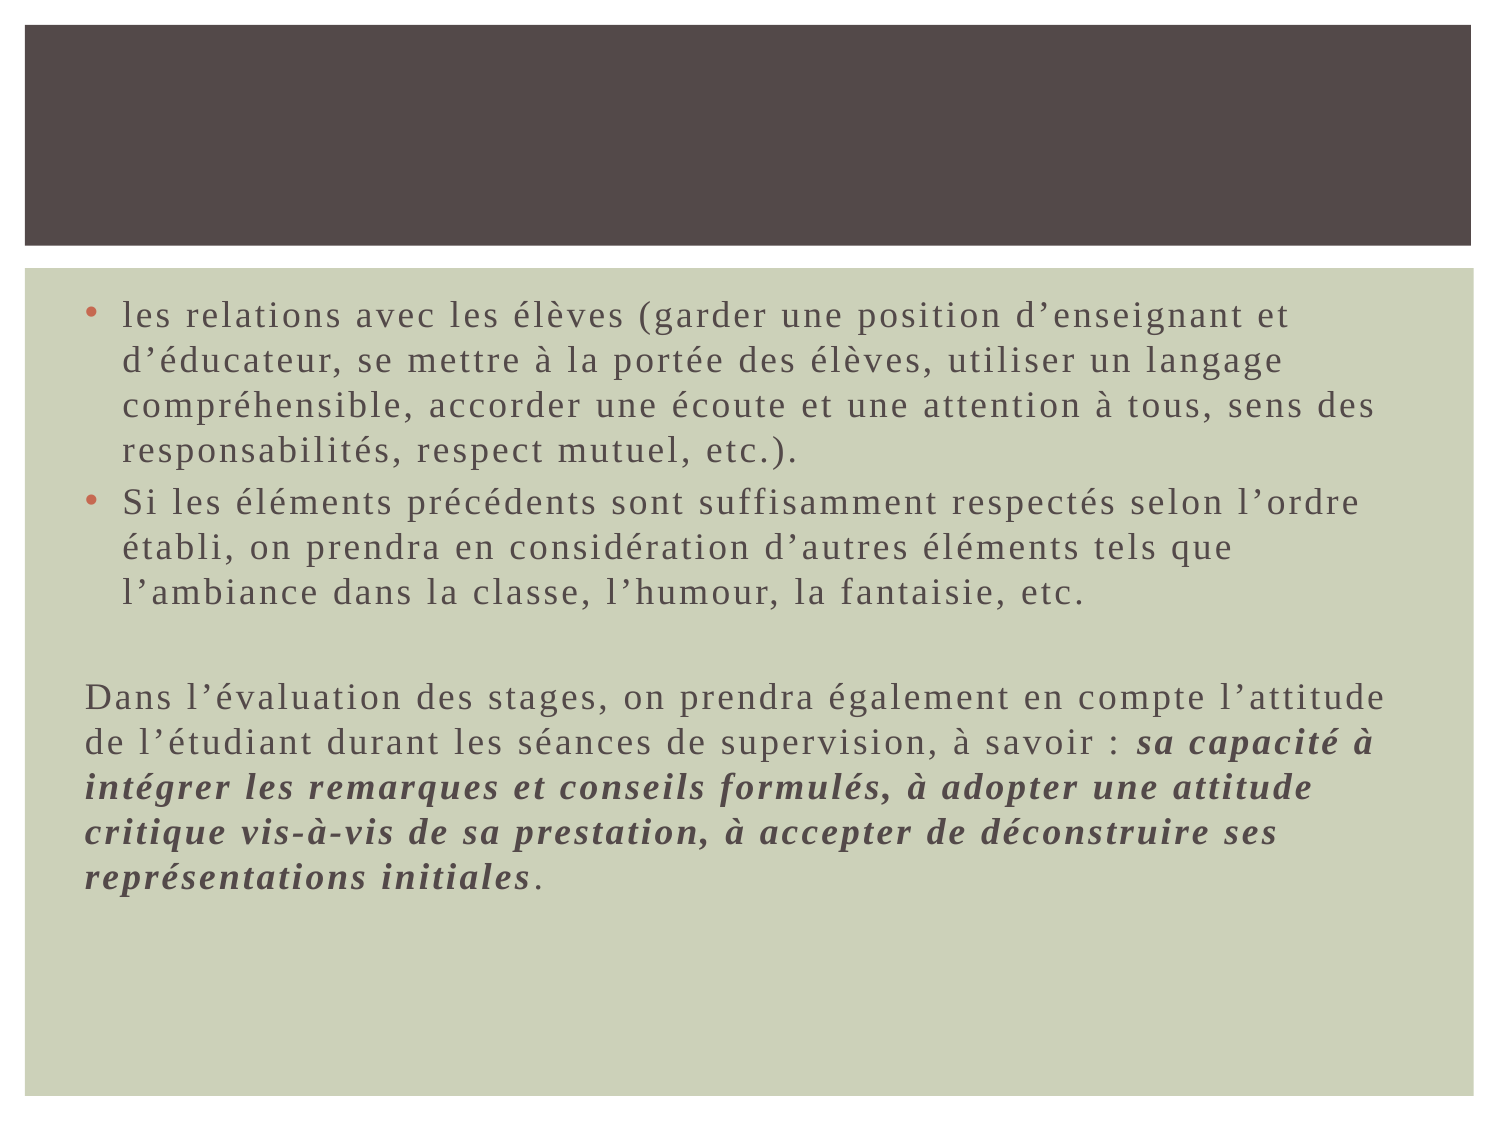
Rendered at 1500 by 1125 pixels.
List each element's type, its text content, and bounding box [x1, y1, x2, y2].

list les relations avec les élèves (garder une position d’enseignant et d’éducateur, se mettre à la portée des élèves, utiliser un langage compréhensible, accorder une écoute et une attention à tous, sens des responsabilités, respect mutuel, etc.). Si les éléments précédents sont suffisamment respectés selon l’ordre établi, on prendra en considération d’autres éléments tels que l’ambiance dans la classe, l’humour, la fantaisie, etc. Dans l’évaluation des stages, on prendra également en compte l’attitude de l’étudiant durant les séances de supervision, à savoir : sa capacité à intégrer les remarques et conseils formulés, à adopter une attitude critique vis-à-vis de sa prestation, à accepter de déconstruire ses représentations initiales. [62, 281, 1442, 1005]
